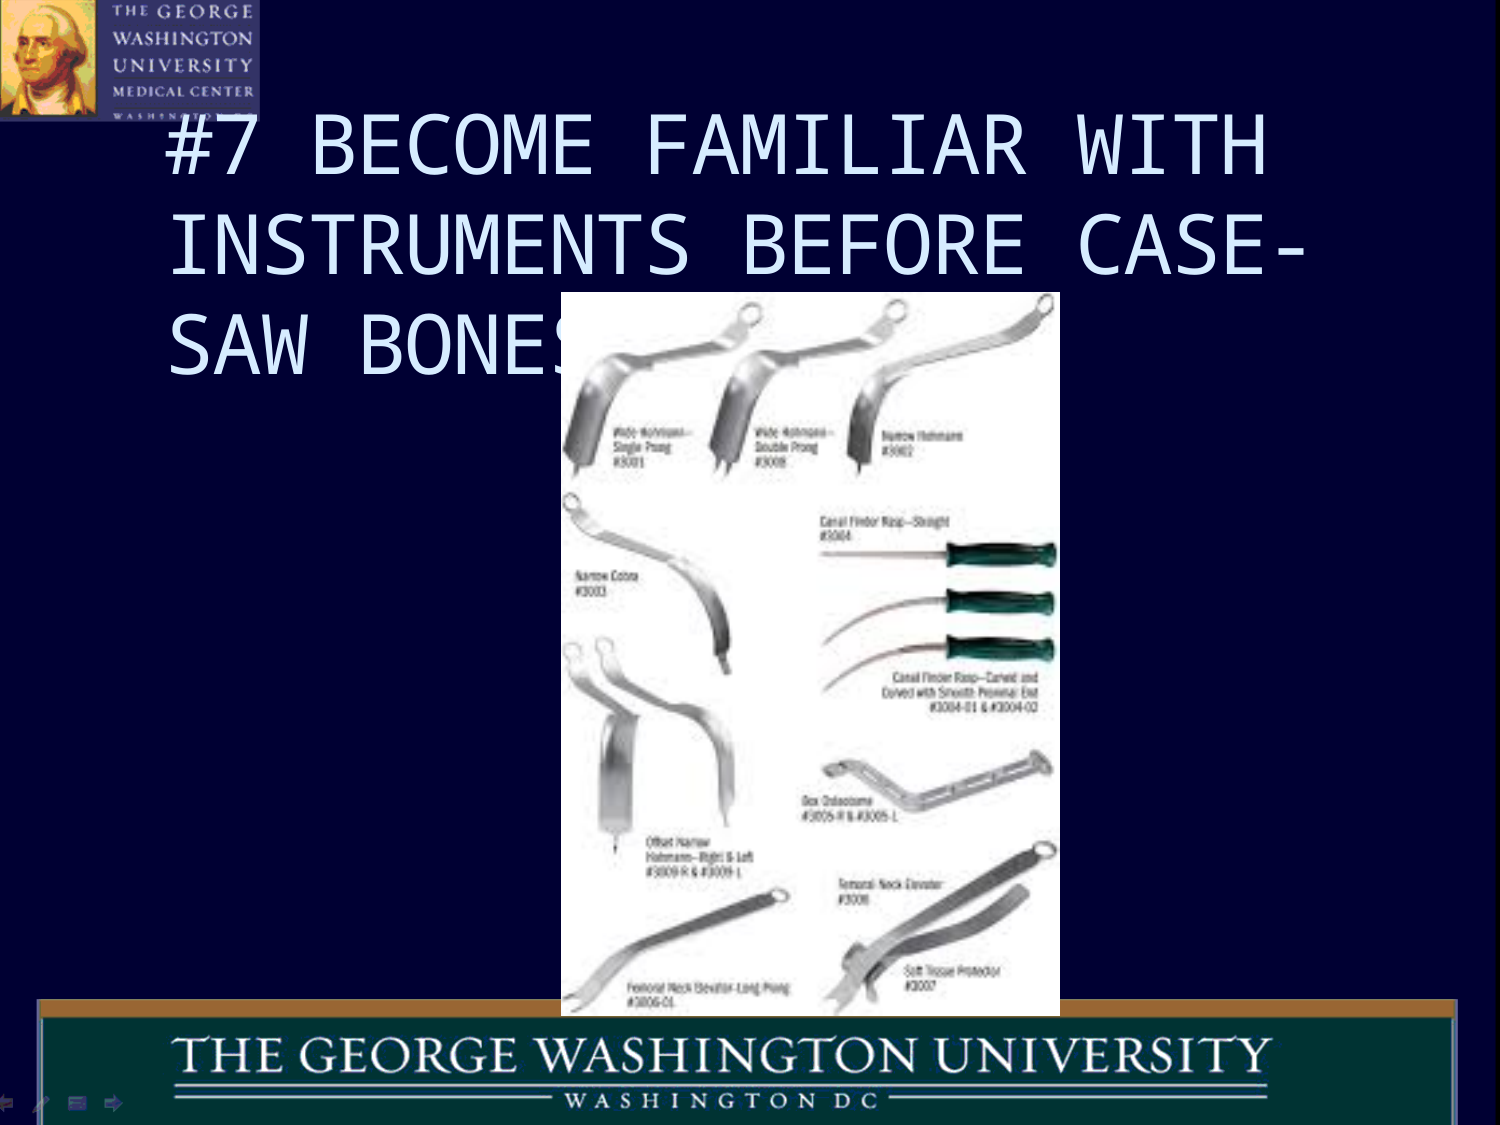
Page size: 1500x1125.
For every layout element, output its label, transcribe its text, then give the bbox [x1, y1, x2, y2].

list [194, 292, 1426, 1017]
title #7 BECOME FAMILIAR WITH INSTRUMENTS BEFORE CASE-SAW BONES [150, 83, 1425, 234]
picture [0, 0, 1500, 1125]
